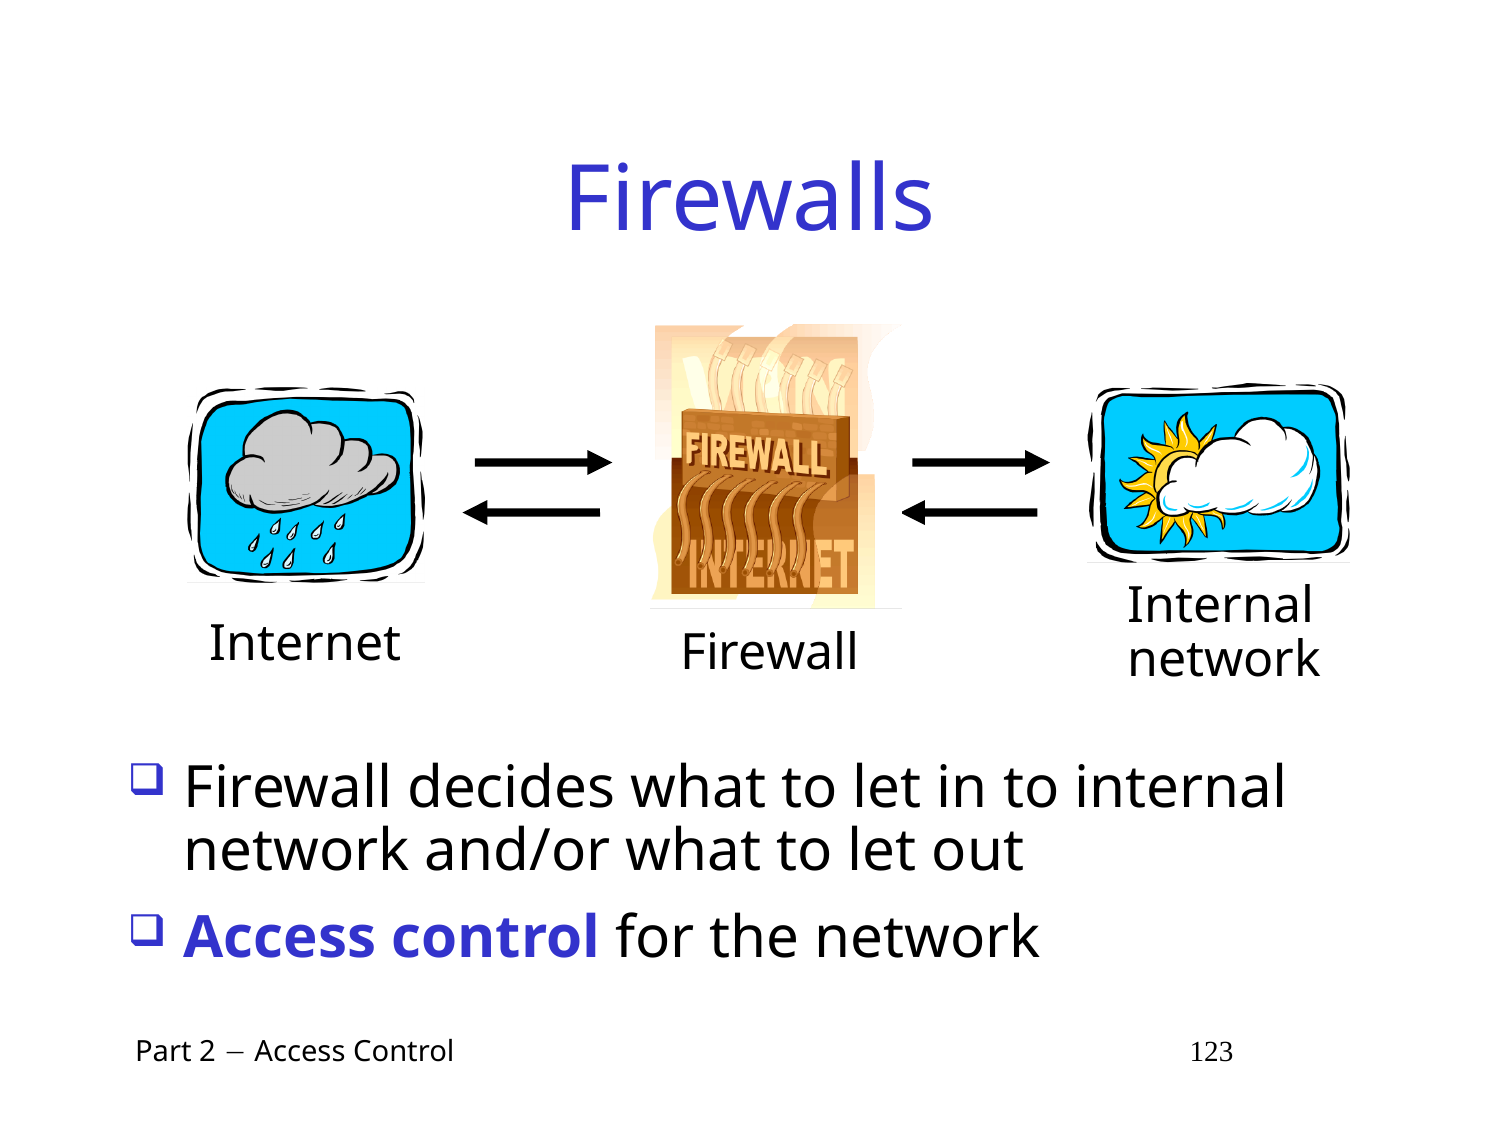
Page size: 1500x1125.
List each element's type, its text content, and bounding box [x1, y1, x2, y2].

footer Part 2  Access Control 123 [112, 1024, 1401, 1101]
list Firewall decides what to let in to internal network and/or what to let out Access control for the network [112, 749, 1388, 1001]
title Firewalls [112, 99, 1388, 288]
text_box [187, 324, 1351, 713]
